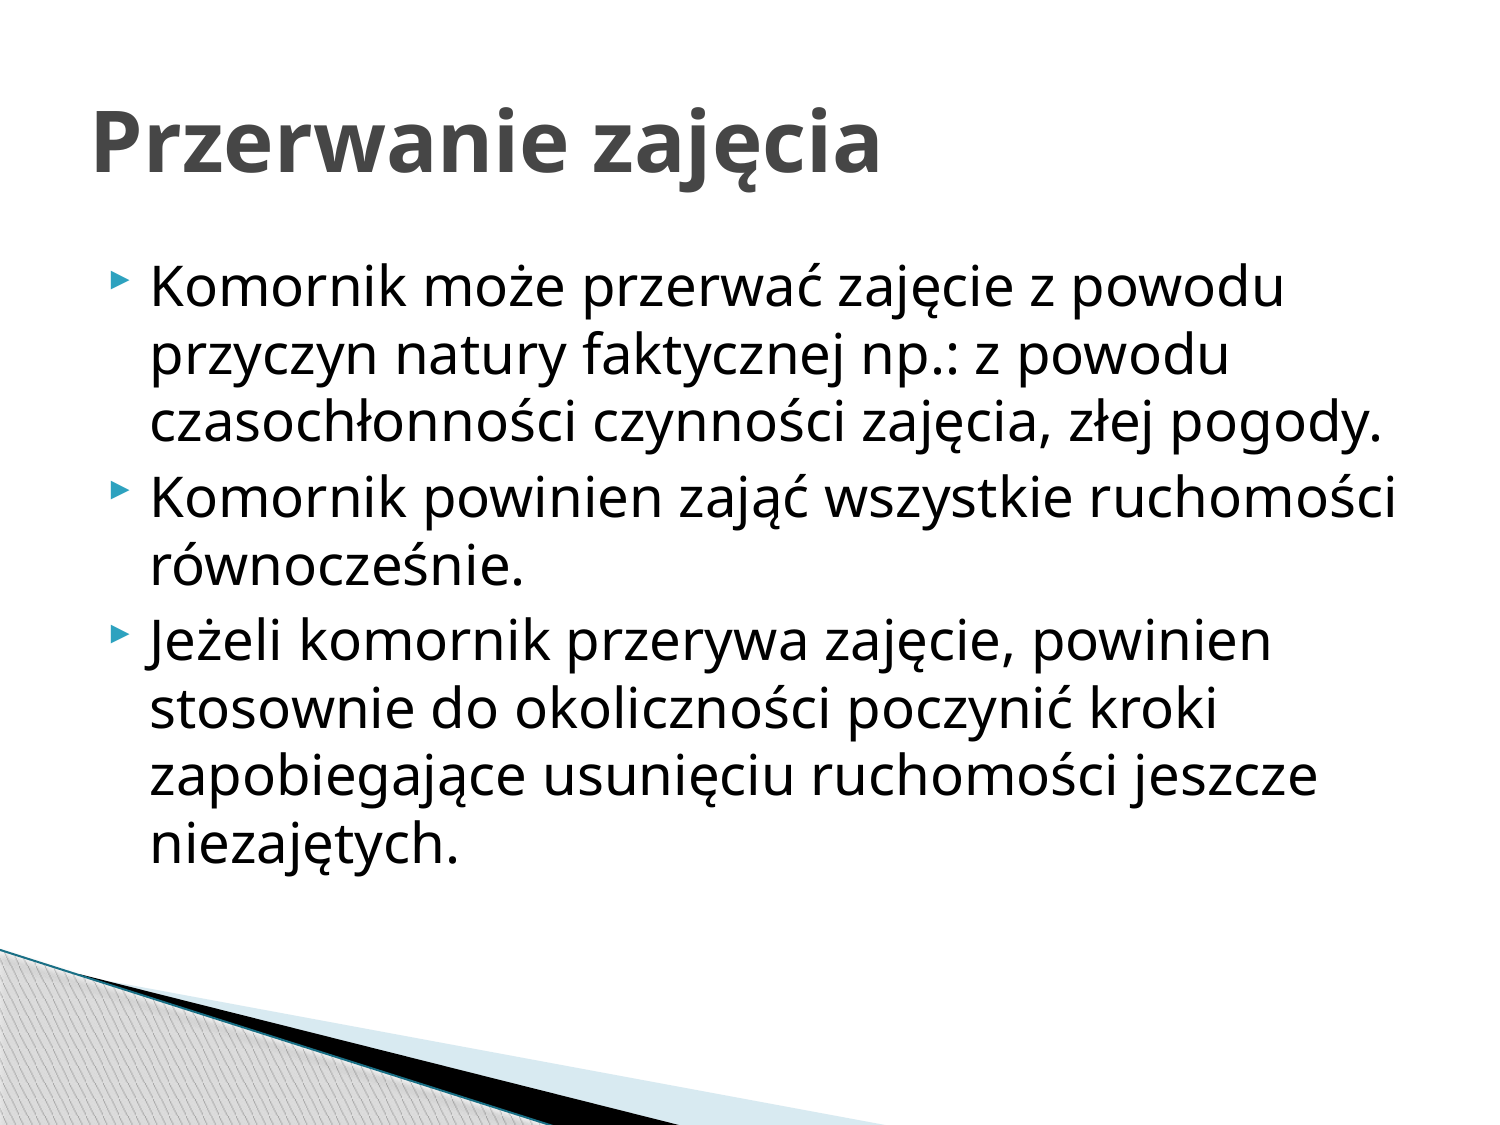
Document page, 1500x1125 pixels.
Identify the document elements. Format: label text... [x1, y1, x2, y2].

list Komornik może przerwać zajęcie z powodu przyczyn natury faktycznej np.: z powodu czasochłonności czynności zajęcia, złej pogody. Komornik powinien zająć wszystkie ruchomości równocześnie. Jeżeli komornik przerywa zajęcie, powinien stosownie do okoliczności poczynić kroki zapobiegające usunięciu ruchomości jeszcze niezajętych. [75, 243, 1425, 986]
title Przerwanie zajęcia [75, 45, 1425, 233]
